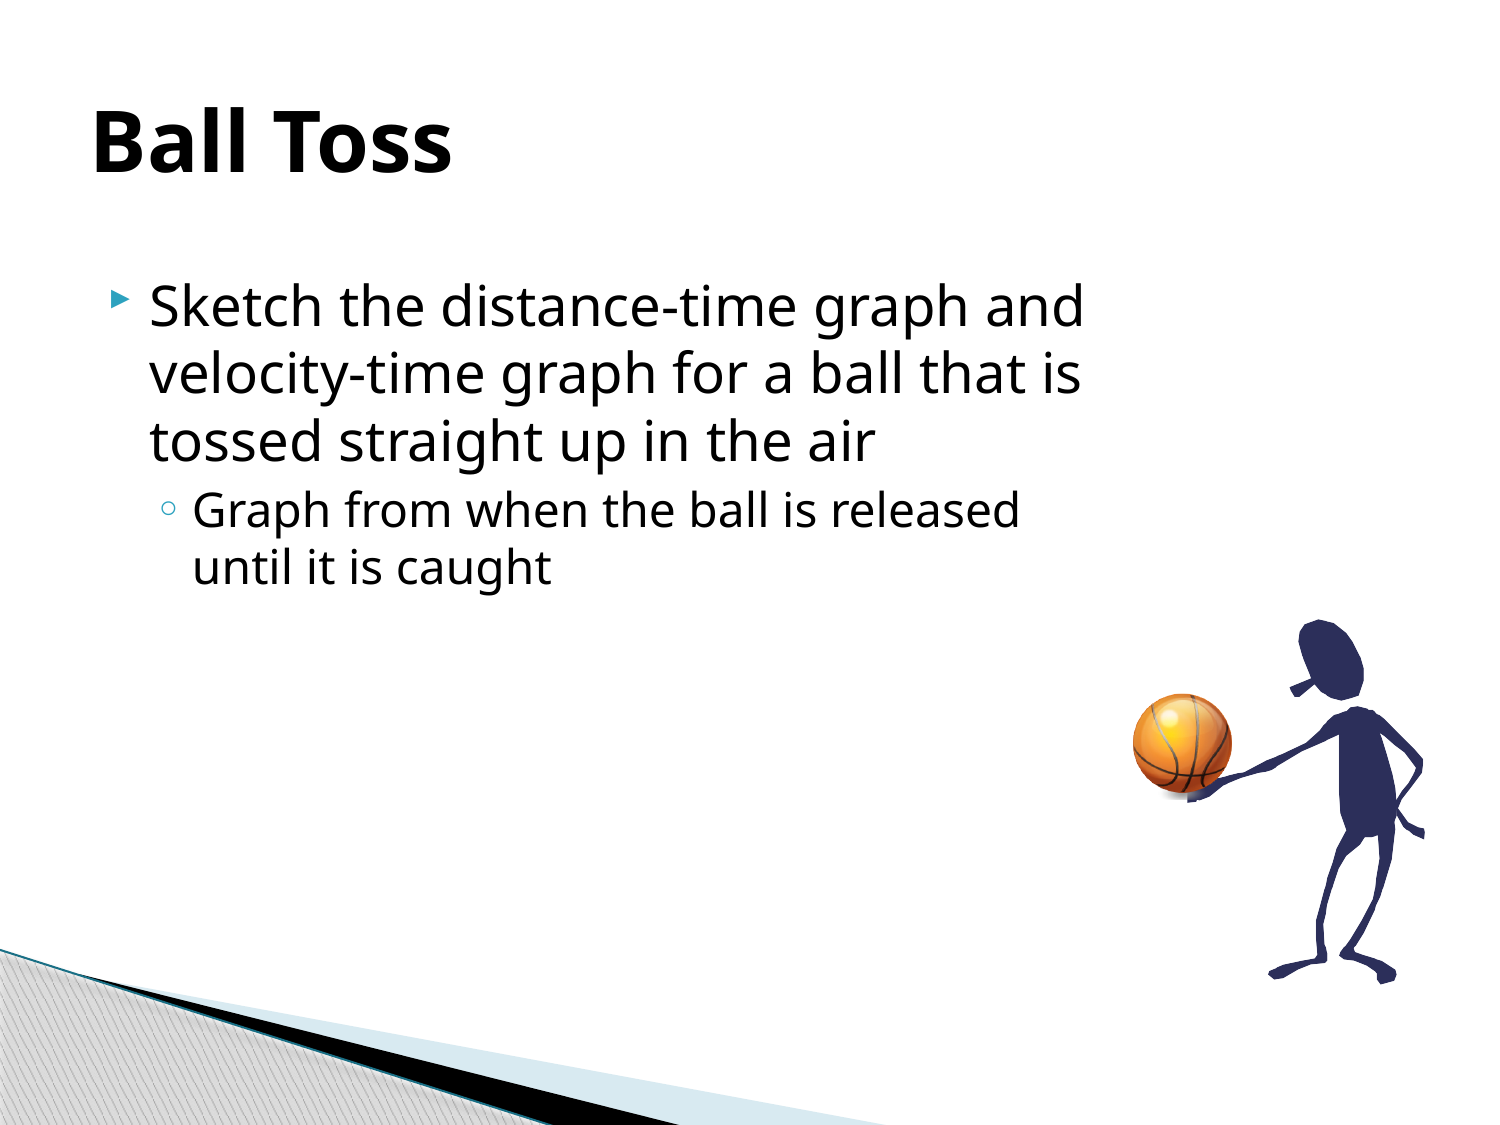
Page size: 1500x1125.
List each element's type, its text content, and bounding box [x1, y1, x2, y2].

title Ball Toss [75, 45, 1425, 233]
list Sketch the distance-time graph and velocity-time graph for a ball that is tossed straight up in the air Graph from when the ball is released until it is caught [74, 262, 1138, 1006]
picture [1124, 599, 1426, 1005]
